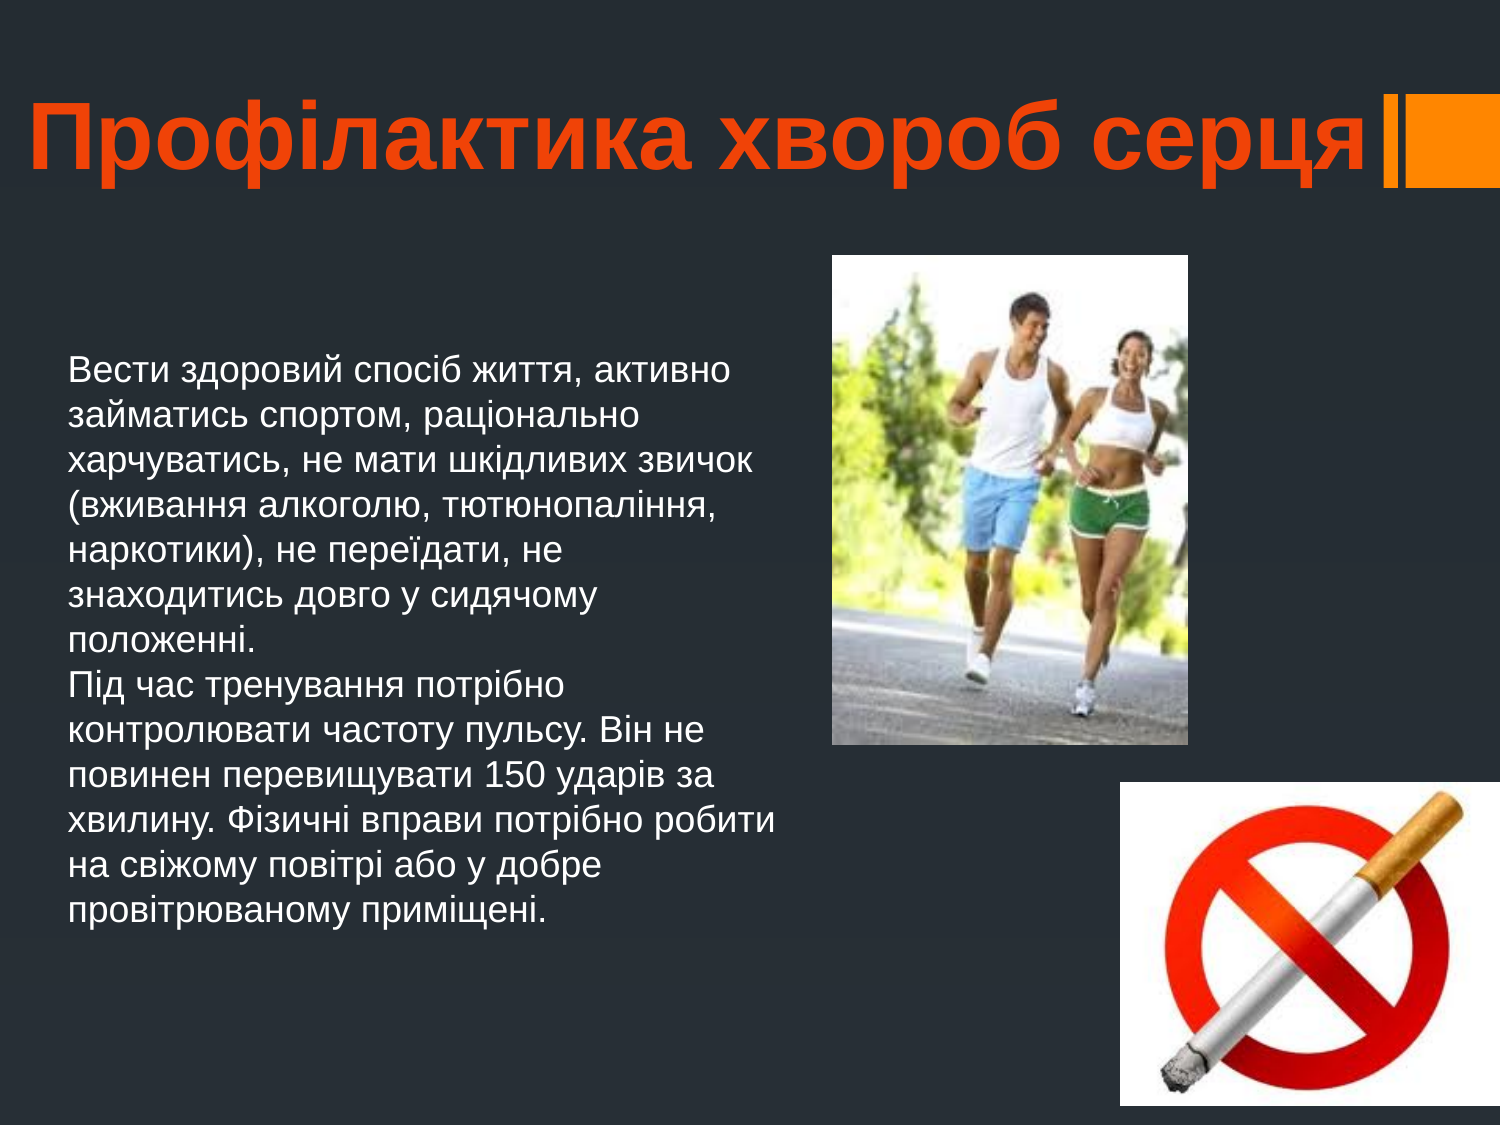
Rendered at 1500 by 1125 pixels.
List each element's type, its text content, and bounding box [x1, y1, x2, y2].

text_box Профілактика хвороб серця [11, 66, 1386, 197]
picture [1119, 781, 1500, 1107]
picture [832, 254, 1188, 746]
text_box Вести здоровий спосіб життя, активно займатись спортом, раціонально харчуватись, не мати шкідливих звичок (вживання алкоголю, тютюнопаління, наркотики), не переїдати, не знаходитись довго у сидячому положенні. Під час тренування потрібно контролювати частоту пульсу. Він не повинен перевищувати 150 ударів за хвилину. Фізичні вправи потрібно робити на свіжому повітрі або у добре провітрюваному приміщені. [53, 338, 803, 938]
